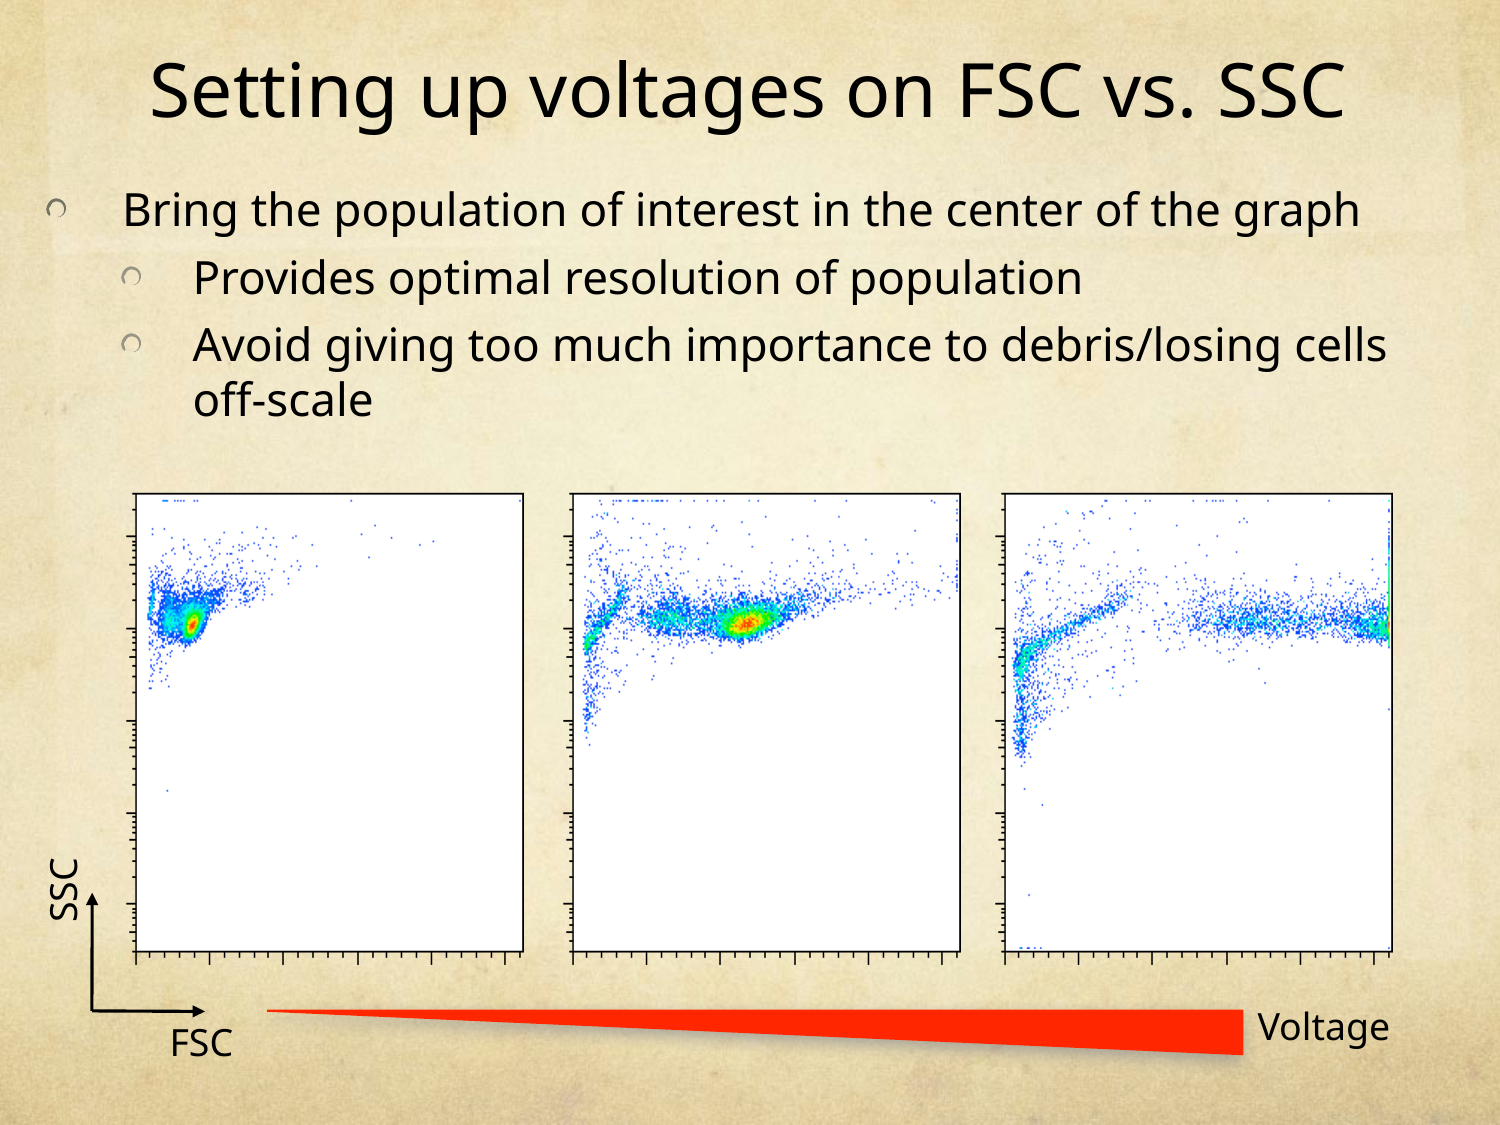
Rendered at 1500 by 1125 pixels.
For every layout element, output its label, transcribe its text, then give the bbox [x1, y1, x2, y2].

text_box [30, 489, 1470, 1074]
title Setting up voltages on FSC vs. SSC [88, 26, 1409, 149]
list Bring the population of interest in the center of the graph Provides optimal resolution of population Avoid giving too much importance to debris/losing cells off-scale [30, 171, 1469, 485]
picture [0, 0, 1500, 1125]
